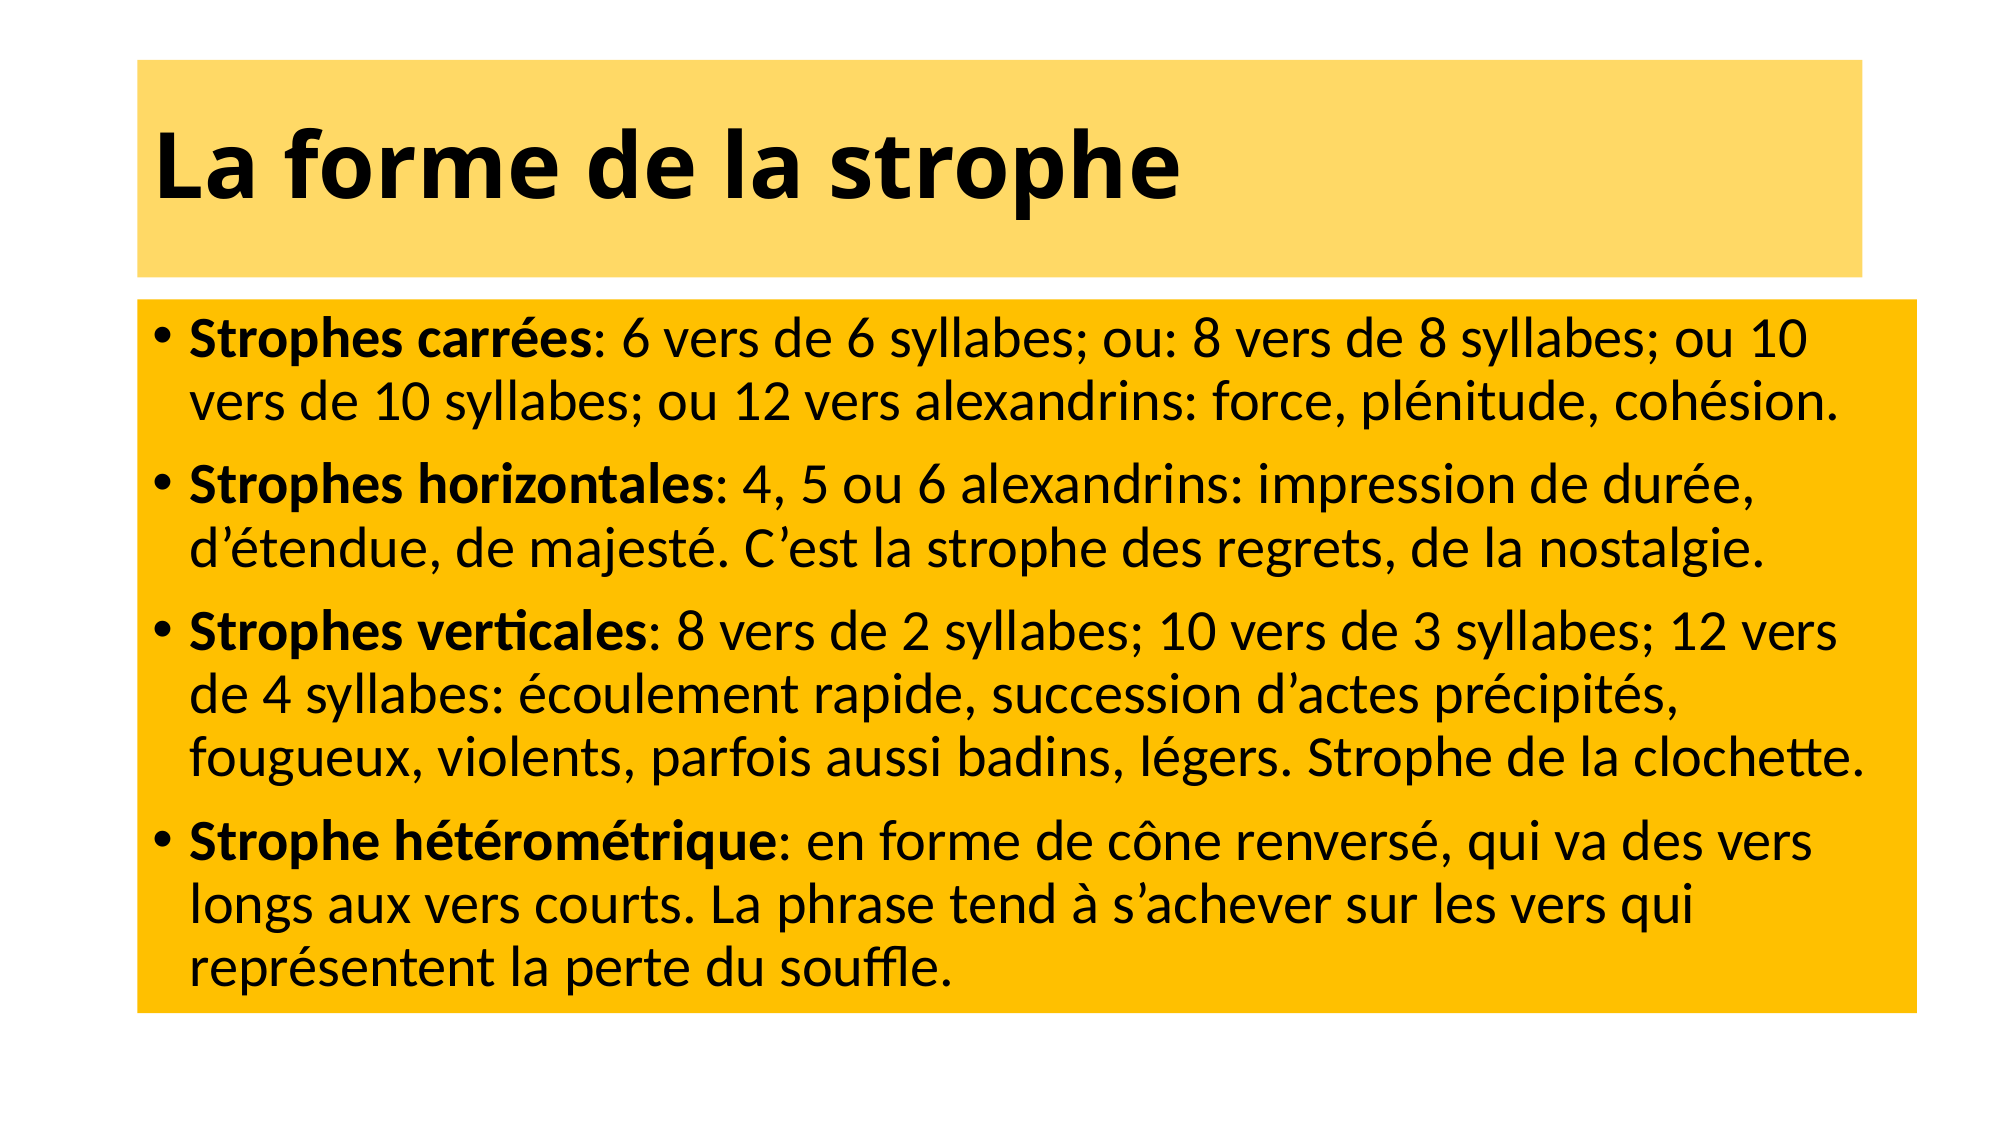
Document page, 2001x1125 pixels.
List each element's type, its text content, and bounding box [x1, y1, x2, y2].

title La forme de la strophe [137, 59, 1863, 278]
list Strophes carrées: 6 vers de 6 syllabes; ou: 8 vers de 8 syllabes; ou 10 vers de 10 syllabes; ou 12 vers alexandrins: force, plénitude, cohésion. Strophes horizontales: 4, 5 ou 6 alexandrins: impression de durée, d’étendue, de majesté. C’est la strophe des regrets, de la nostalgie. Strophes verticales: 8 vers de 2 syllabes; 10 vers de 3 syllabes; 12 vers de 4 syllabes: écoulement rapide, succession d’actes précipités, fougueux, violents, parfois aussi badins, légers. Strophe de la clochette. Strophe hétérométrique: en forme de cône renversé, qui va des vers longs aux vers courts. La phrase tend à s’achever sur les vers qui représentent la perte du souffle. [137, 299, 1917, 1014]
